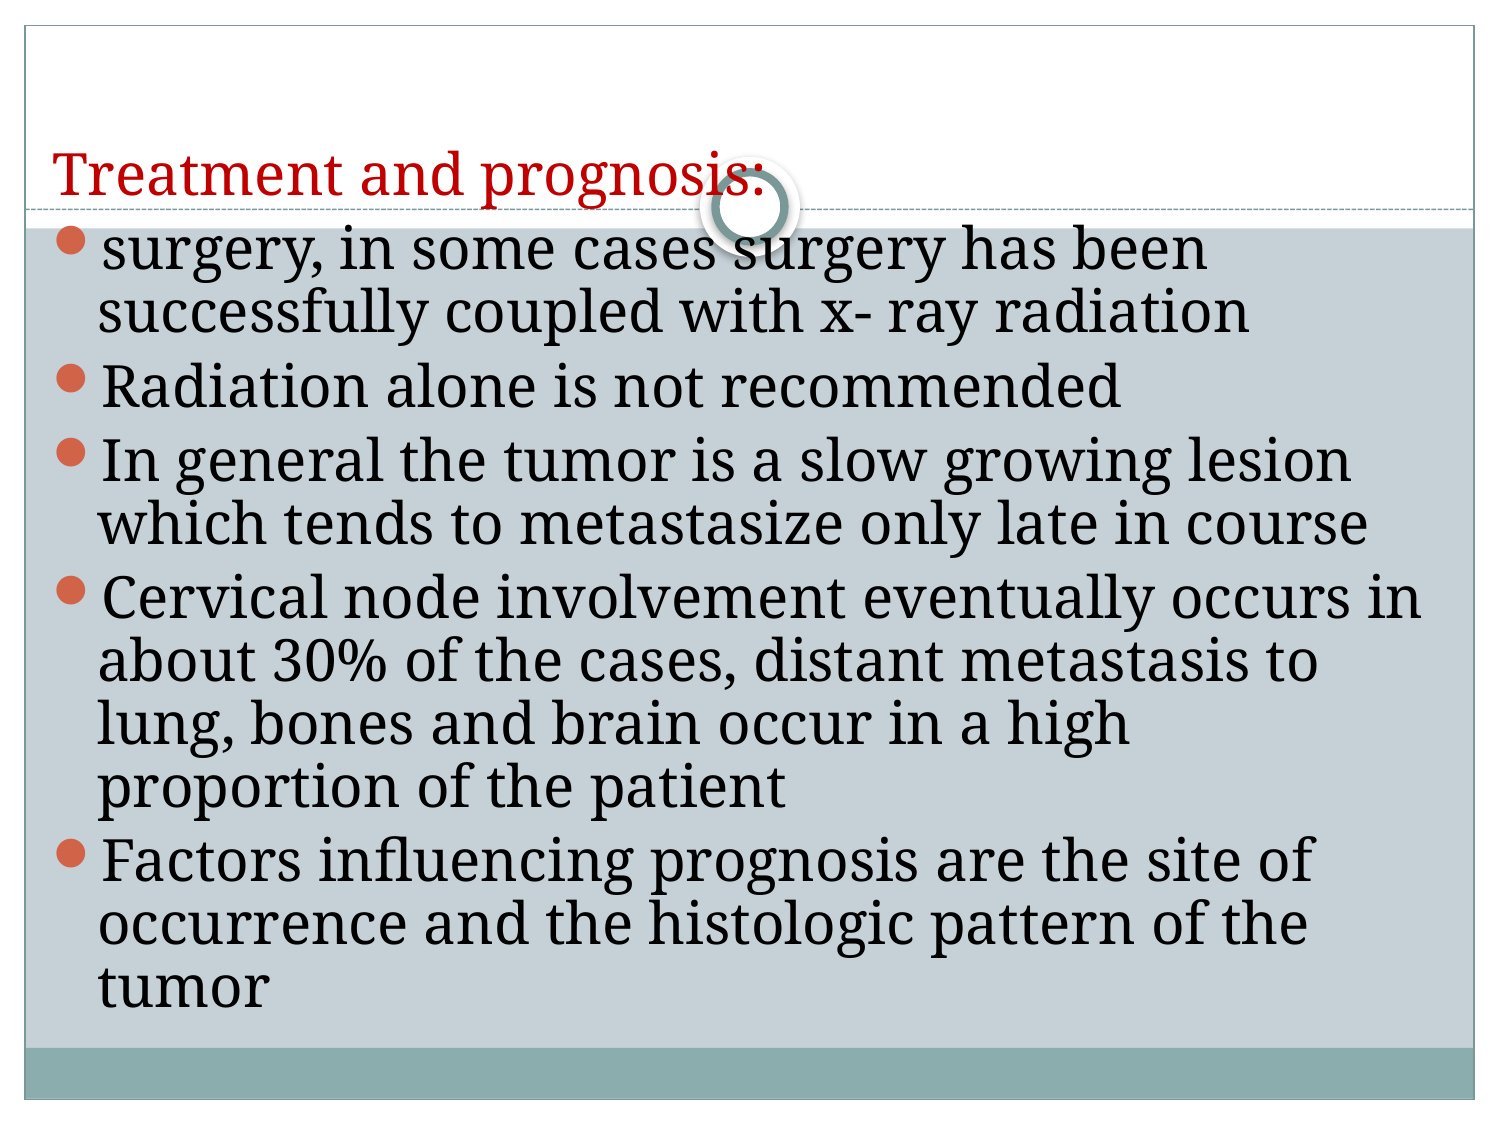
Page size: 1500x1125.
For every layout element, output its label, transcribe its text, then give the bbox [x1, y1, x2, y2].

list Treatment and prognosis: surgery, in some cases surgery has been successfully coupled with x- ray radiation Radiation alone is not recommended In general the tumor is a slow growing lesion which tends to metastasize only late in course Cervical node involvement eventually occurs in about 30% of the cases, distant metastasis to lung, bones and brain occur in a high proportion of the patient Factors influencing prognosis are the site of occurrence and the histologic pattern of the tumor [37, 137, 1463, 1088]
